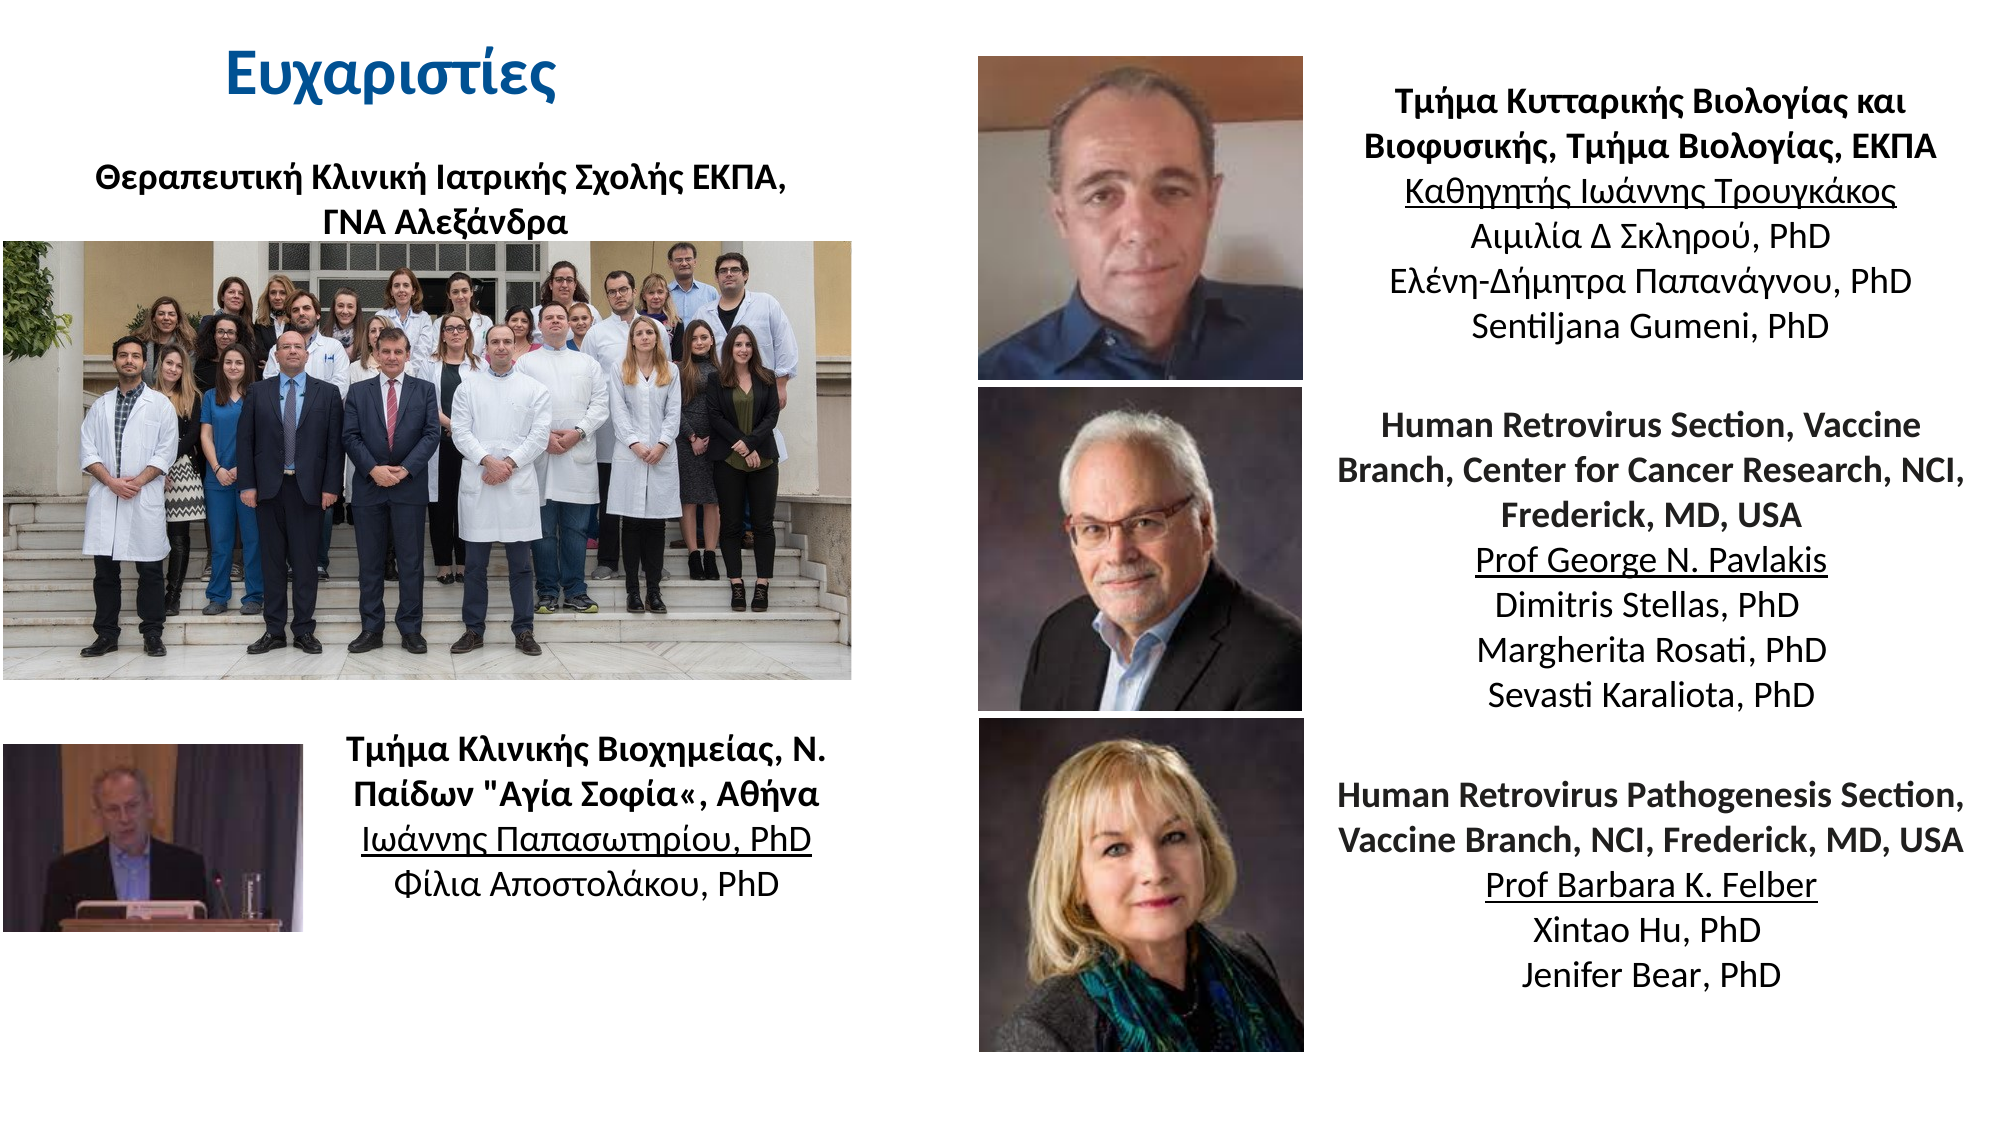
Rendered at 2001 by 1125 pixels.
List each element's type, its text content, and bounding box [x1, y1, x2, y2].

title Ευχαριστίες [225, 27, 2000, 109]
text_box Human Retrovirus Pathogenesis Section, Vaccine Branch, NCI, Frederick, MD, USA Prof Barbara K. Felber Xintao Hu, PhD Jenifer Bear, PhD [1322, 762, 1982, 1003]
picture [2, 241, 852, 681]
picture [977, 386, 1302, 711]
text_box Θεραπευτική Κλινική Ιατρικής Σχολής ΕΚΠΑ, ΓΝΑ Αλεξάνδρα [80, 145, 812, 239]
picture [979, 718, 1304, 1052]
text_box Human Retrovirus Section, Vaccine Branch, Center for Cancer Research, NCI, Frederick, MD, USA Prof George N. Pavlakis Dimitris Stellas, PhD Margherita Rosati, PhD Sevasti Karaliota, PhD [1322, 392, 1982, 723]
text_box Τμήμα Κλινικής Βιοχημείας, Ν. Παίδων "Aγία Σοφία«, Αθήνα Ιωάννης Παπασωτηρίου, PhD Φίλια Αποστολάκου, PhD [293, 716, 880, 912]
picture [978, 55, 1303, 380]
picture [2, 743, 304, 932]
text_box Τμήμα Κυτταρικής Βιολογίας και Βιοφυσικής, Τμήμα Βιολογίας, ΕΚΠΑ Καθηγητής Ιωάννης Τρουγκάκος Αιμιλία Δ Σκληρού, PhD Ελένη-Δήμητρα Παπανάγνου, PhD Sentiljana Gumeni, PhD [1308, 68, 2000, 353]
